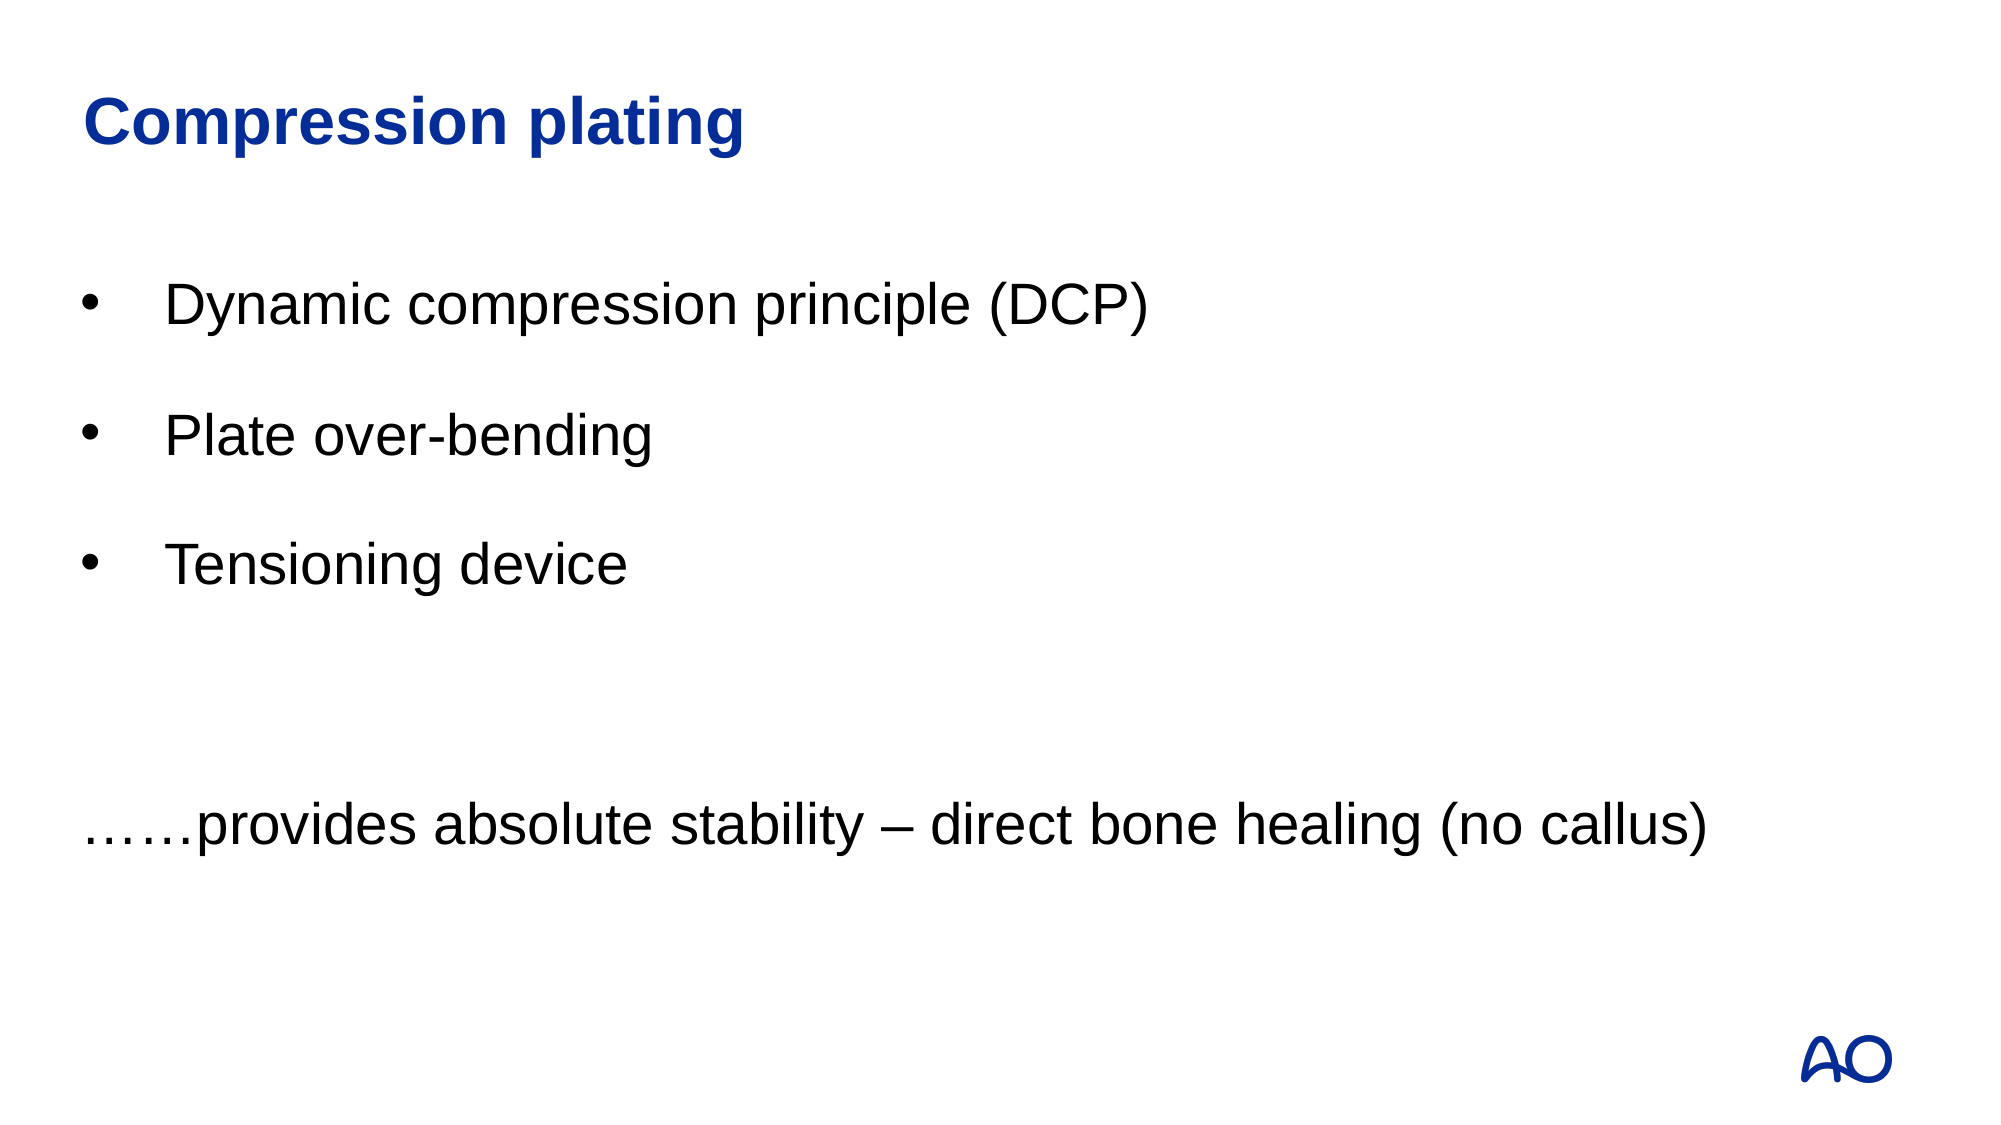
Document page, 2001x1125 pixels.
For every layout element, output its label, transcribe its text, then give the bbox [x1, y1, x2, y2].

picture [1801, 1035, 1892, 1083]
list Dynamic compression principle (DCP) Plate over-bending Tensioning device ……provides absolute stability – direct bone healing (no callus) [80, 231, 1737, 970]
title Compression plating [83, 87, 1917, 200]
